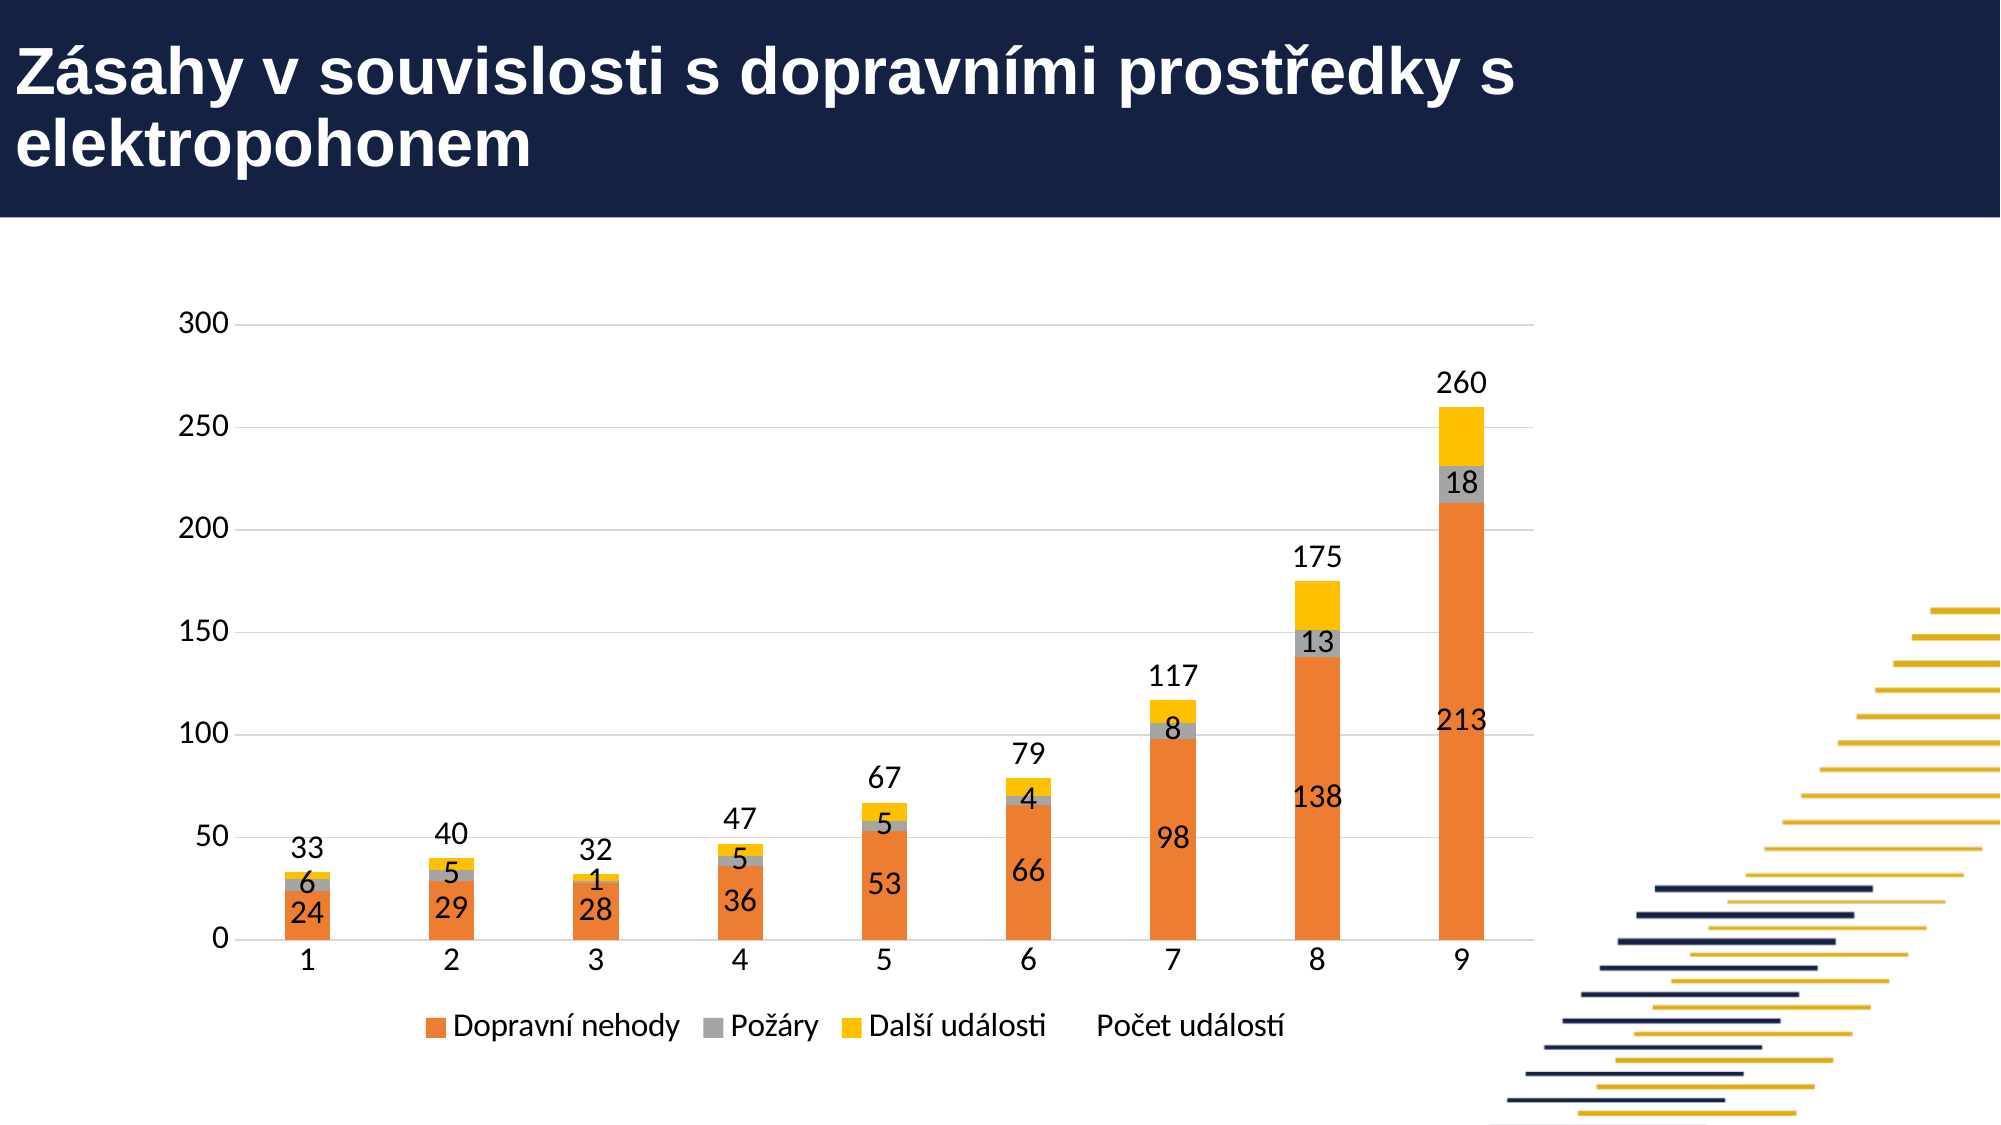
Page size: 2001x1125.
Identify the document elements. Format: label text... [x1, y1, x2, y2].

title Zásahy v souvislosti s dopravními prostředky s elektropohonem [0, 0, 2000, 218]
picture [1355, 896, 2000, 1125]
chart [149, 152, 2000, 1051]
